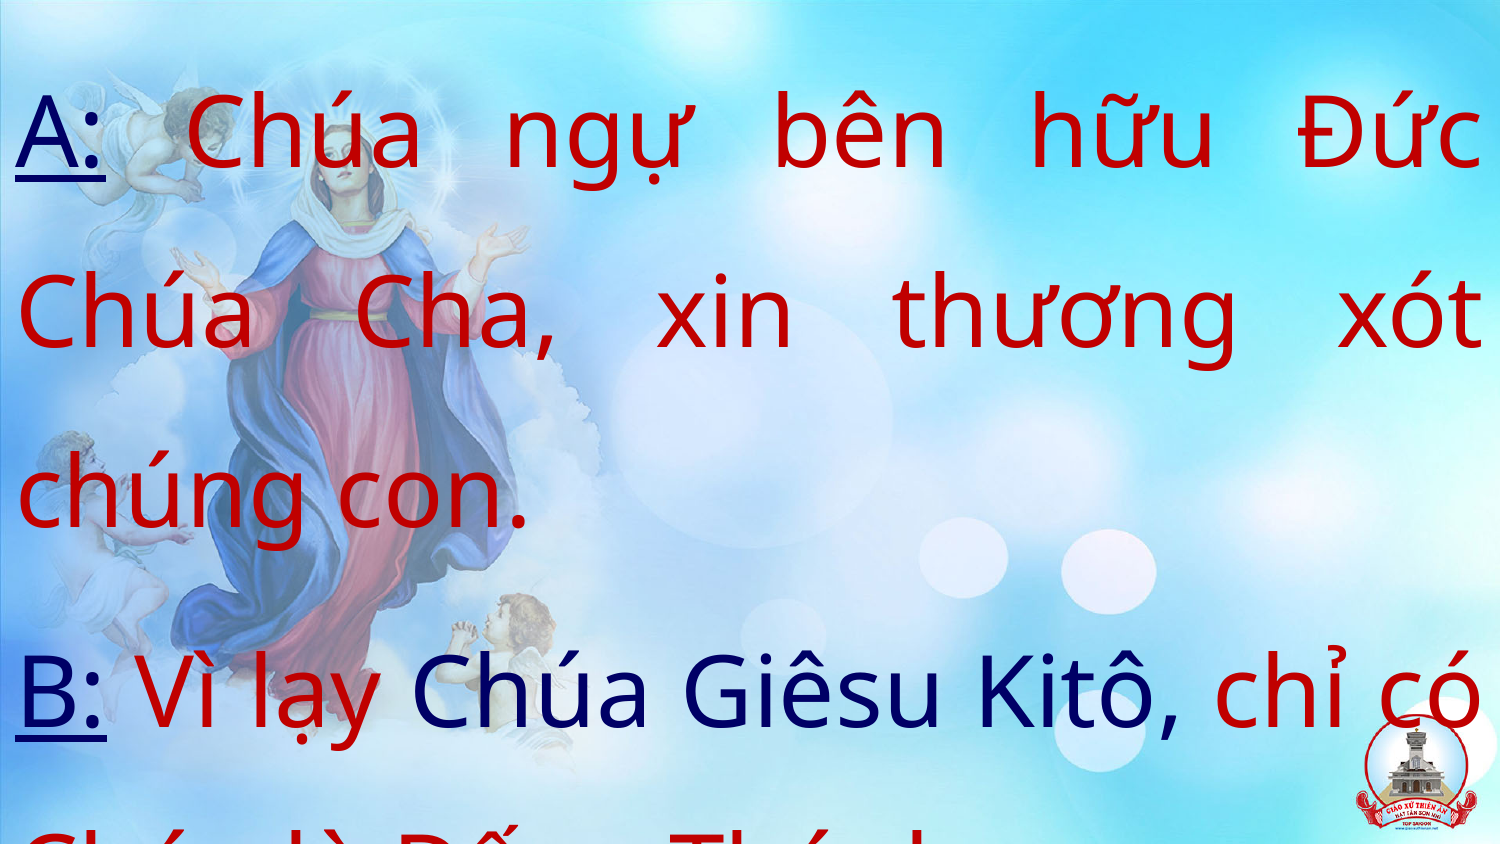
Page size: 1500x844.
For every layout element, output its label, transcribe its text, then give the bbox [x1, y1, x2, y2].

list A: Chúa ngự bên hữu Đức Chúa Cha, xin thương xót chúng con. B: Vì lạy Chúa Giêsu Kitô, chỉ có Chúa là Đấng Thánh. [0, 0, 1500, 844]
